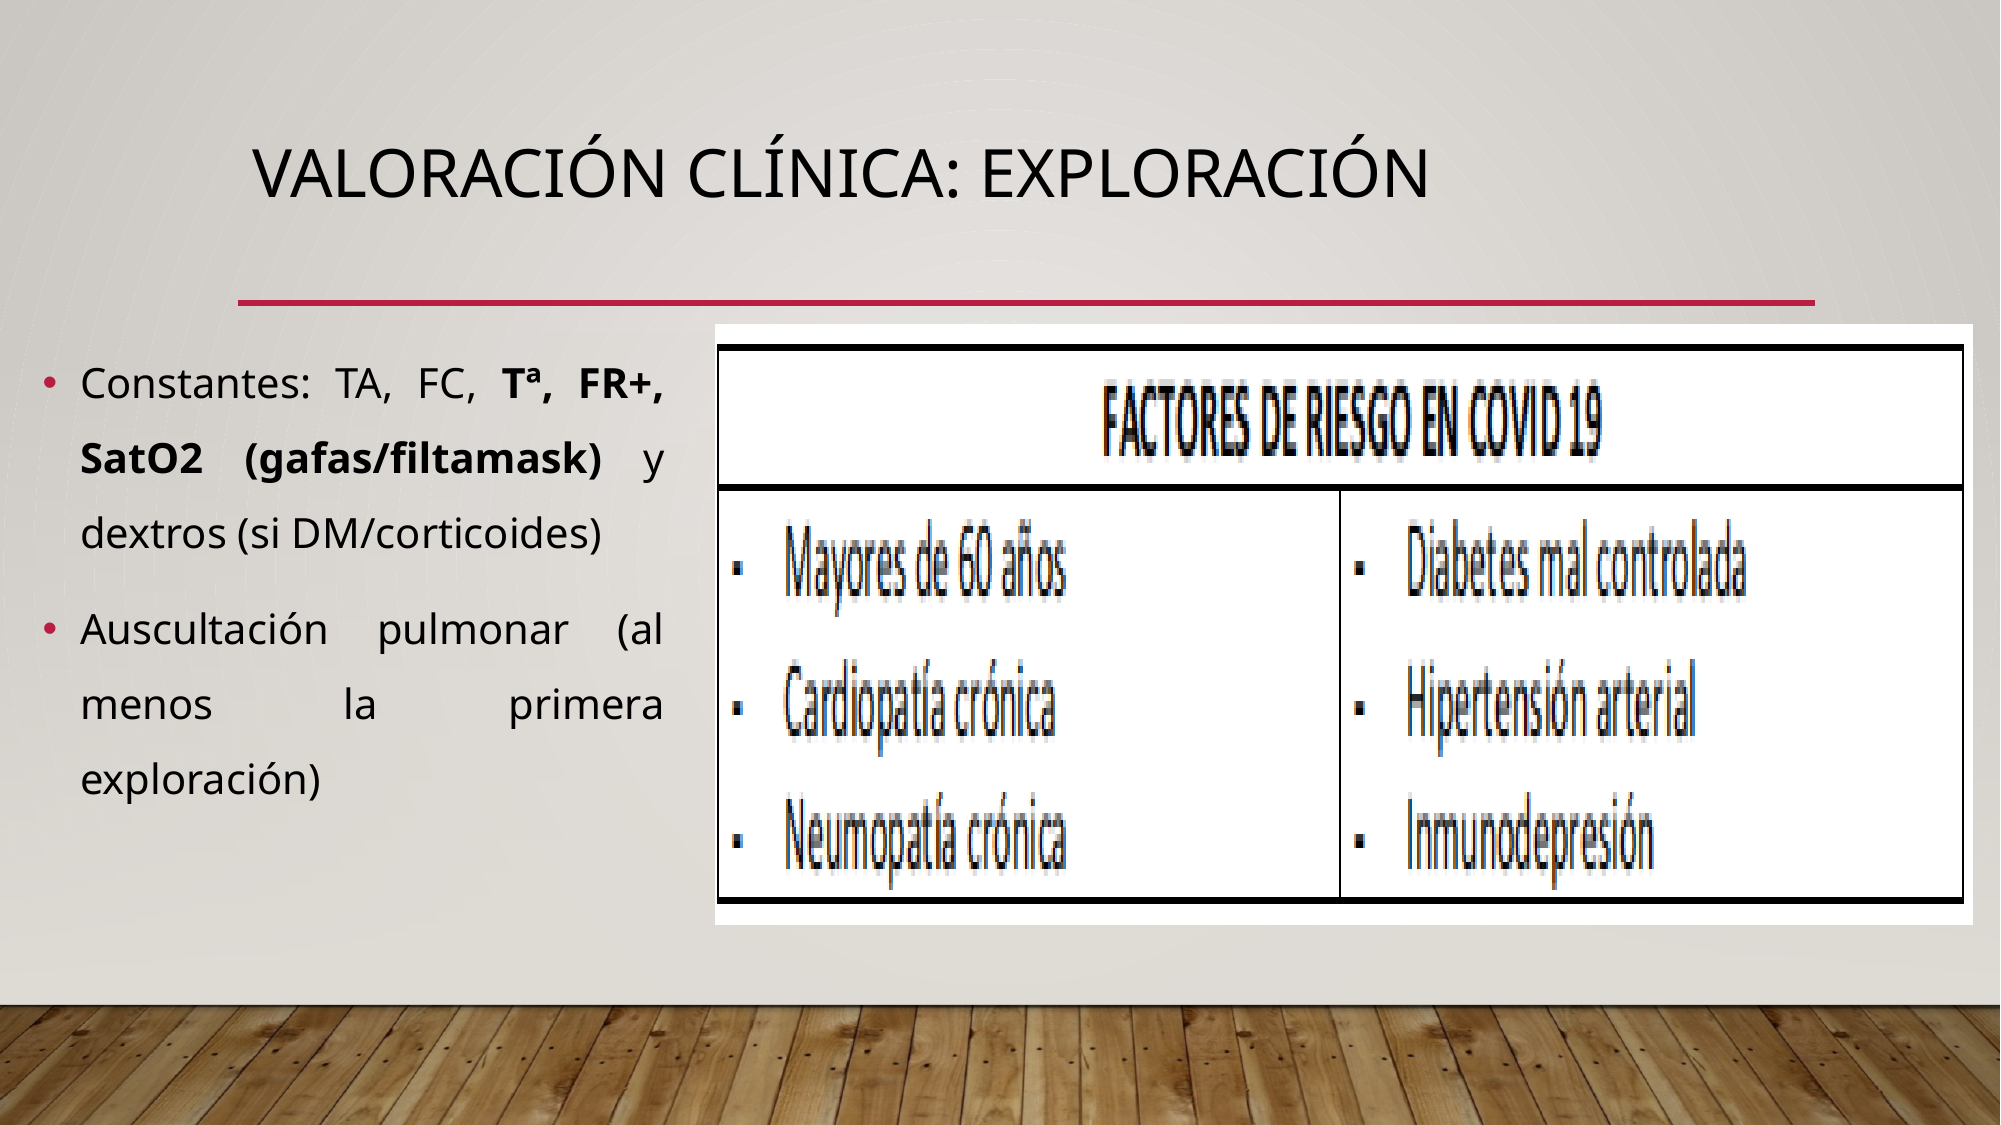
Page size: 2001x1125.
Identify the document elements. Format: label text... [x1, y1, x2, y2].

picture [0, 1005, 2000, 1125]
list Constantes: TA, FC, Tª, FR+, SatO2 (gafas/filtamask) y dextros (si DM/corticoides) Auscultación pulmonar (al menos la primera exploración) [27, 324, 680, 925]
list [715, 324, 1973, 926]
title VALORACIÓN CLÍNICA: EXPLORACIÓN [237, 132, 1814, 235]
